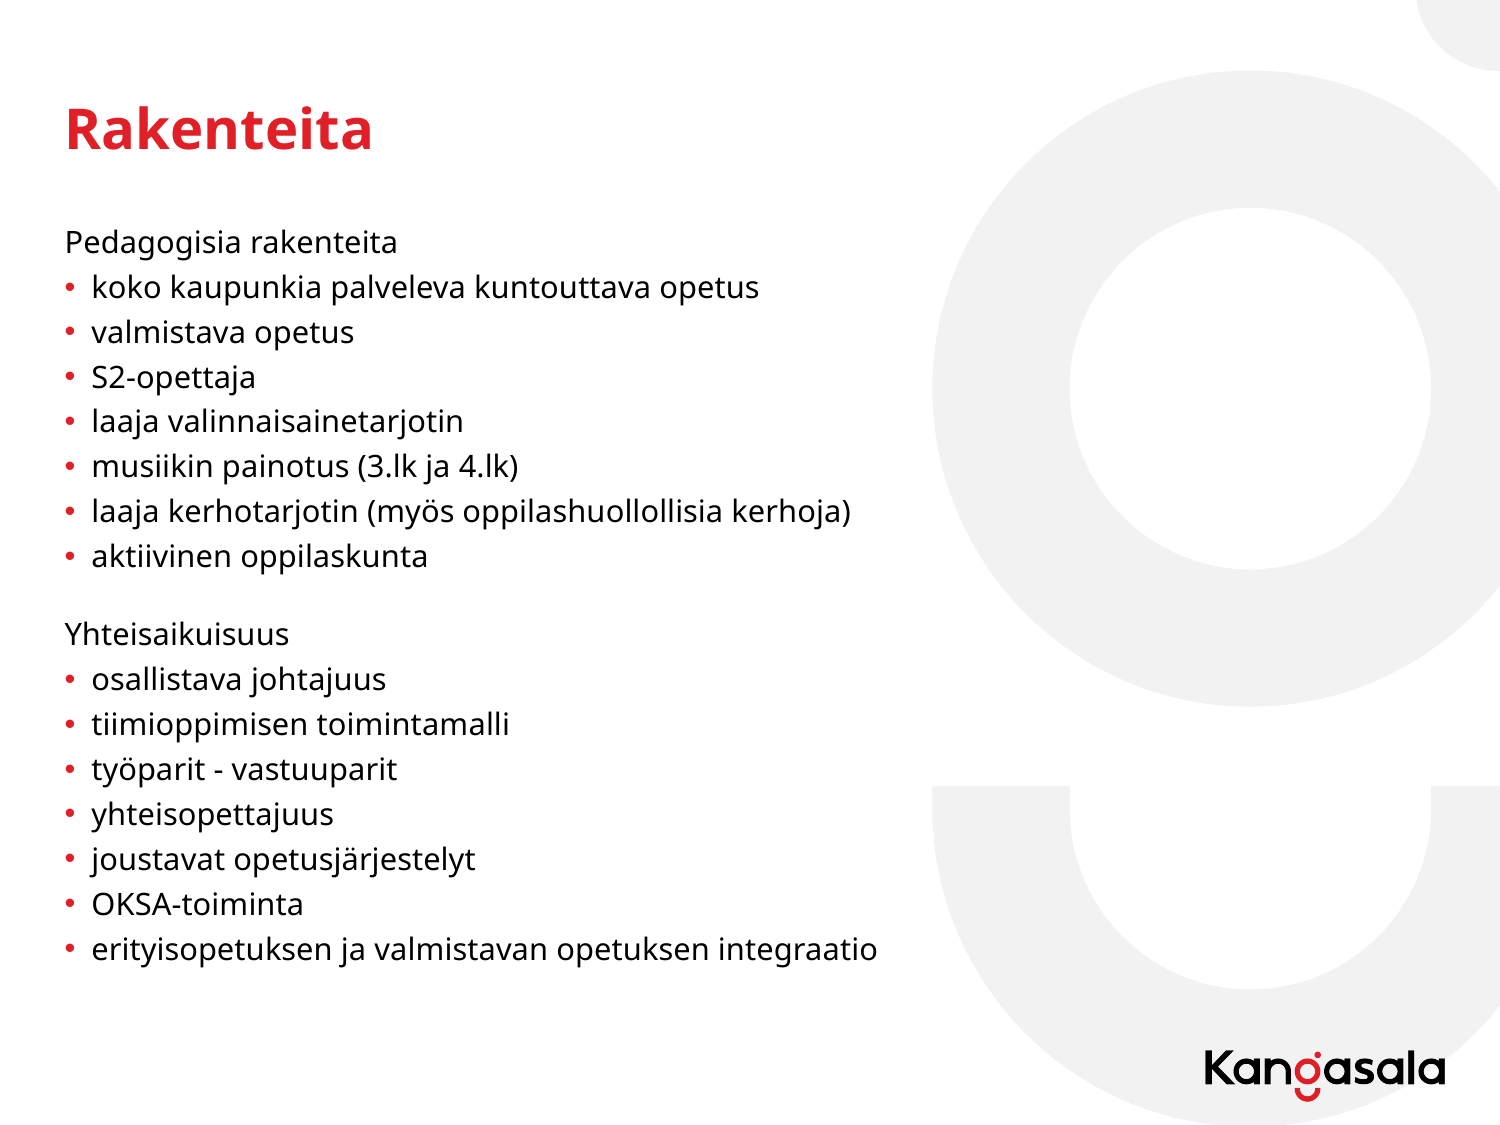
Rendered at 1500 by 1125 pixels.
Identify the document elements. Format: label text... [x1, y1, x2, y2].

title Rakenteita [49, 59, 1443, 203]
list Pedagogisia rakenteita​ koko kaupunkia palveleva kuntouttava opetus​ valmistava opetus​ S2-opettaja​ laaja valinnaisainetarjotin​ musiikin painotus (3.lk ja 4.lk)​ laaja kerhotarjotin (myös oppilashuollollisia kerhoja)​ aktiivinen oppilaskunta​ ​ Yhteisaikuisuus​ osallistava johtajuus​ tiimioppimisen toimintamalli​ työparit - vastuuparit​ yhteisopettajuus​ joustavat opetusjärjestelyt​ OKSA-toiminta​ erityisopetuksen ja valmistavan opetuksen integraatio​ ​ [49, 219, 1443, 1014]
picture [1200, 1045, 1450, 1107]
